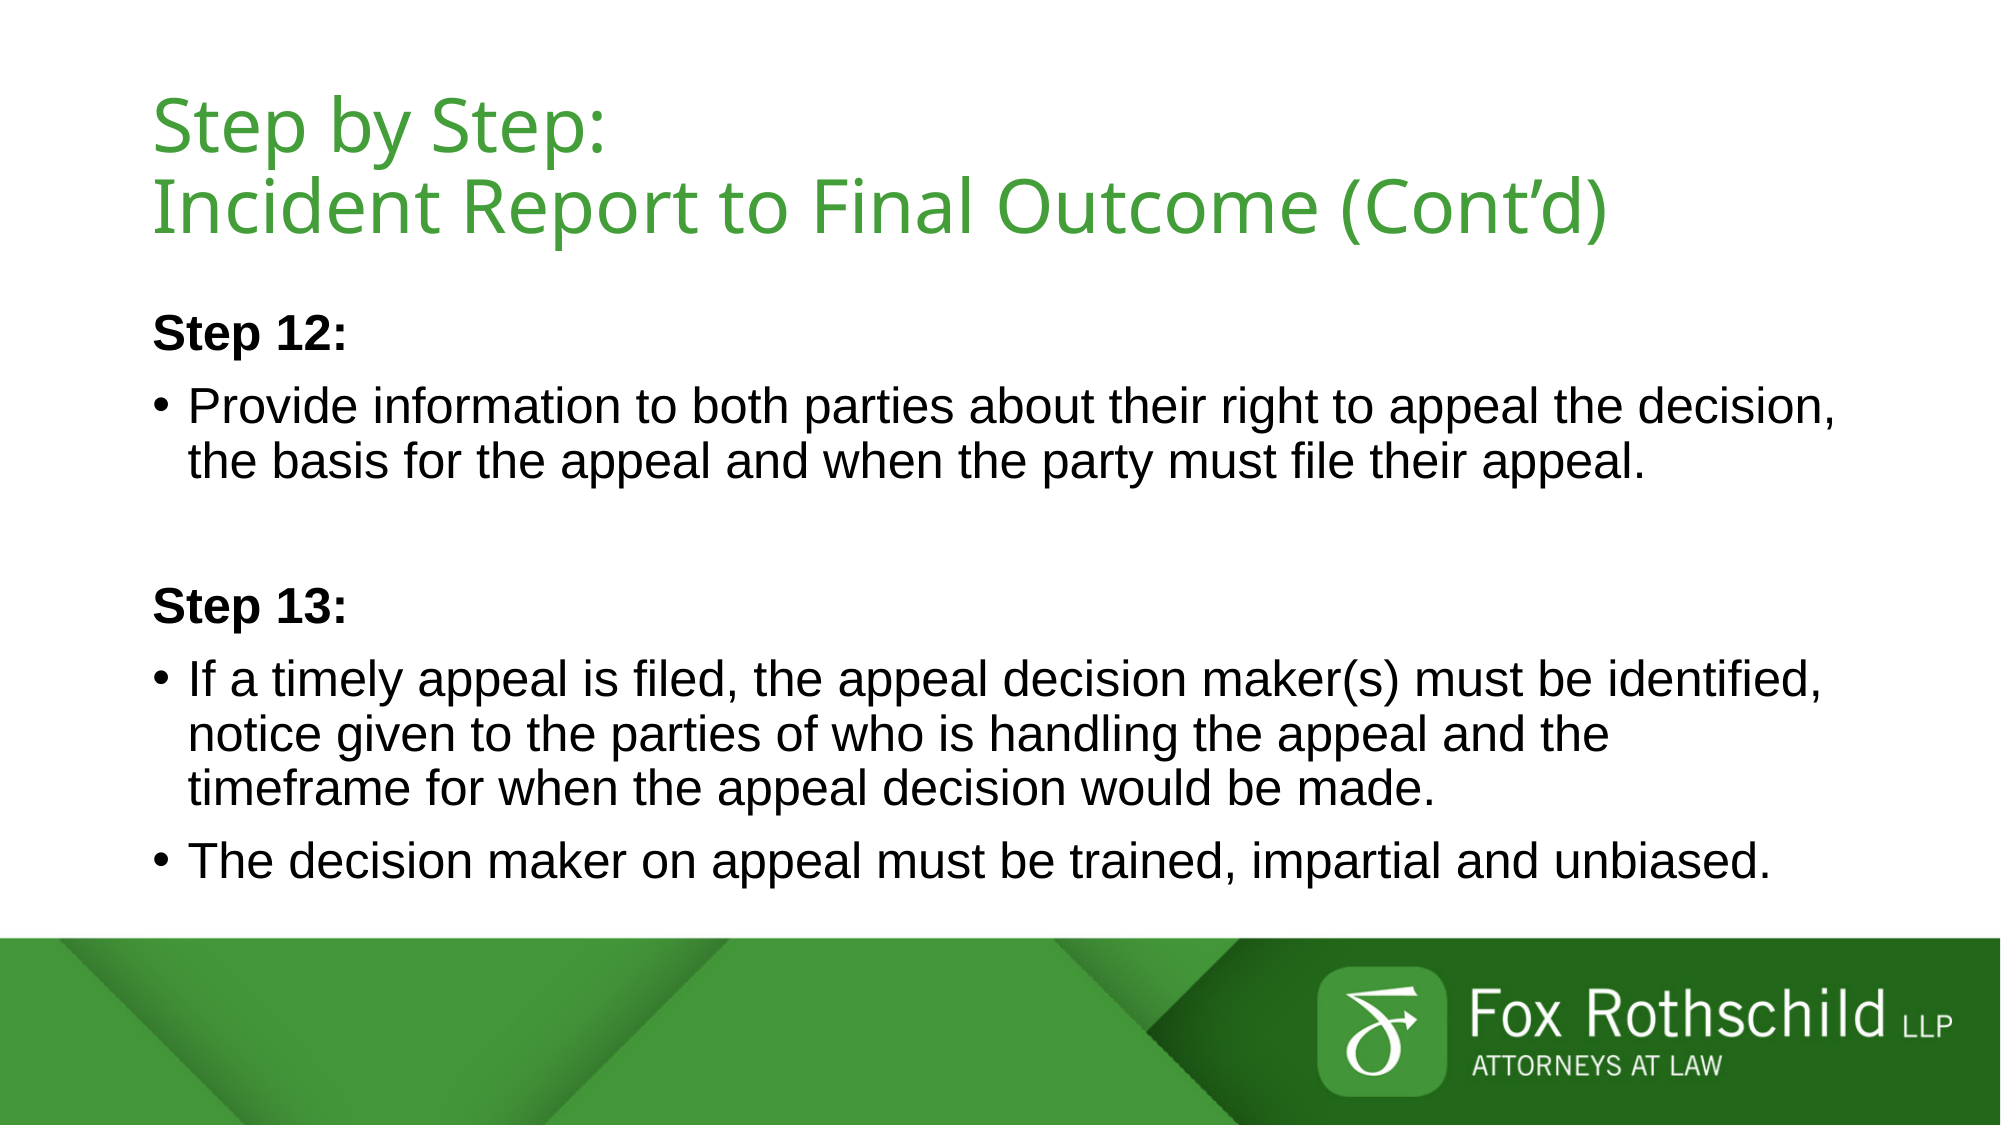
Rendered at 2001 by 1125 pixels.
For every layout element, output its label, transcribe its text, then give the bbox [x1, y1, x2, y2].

picture [0, 0, 2001, 1125]
list Step 12: Provide information to both parties about their right to appeal the decision, the basis for the appeal and when the party must file their appeal. Step 13: If a timely appeal is filed, the appeal decision maker(s) must be identified, notice given to the parties of who is handling the appeal and the timeframe for when the appeal decision would be made. The decision maker on appeal must be trained, impartial and unbiased. [137, 299, 1863, 932]
title Step by Step: Incident Report to Final Outcome (Cont’d) [137, 59, 1863, 278]
